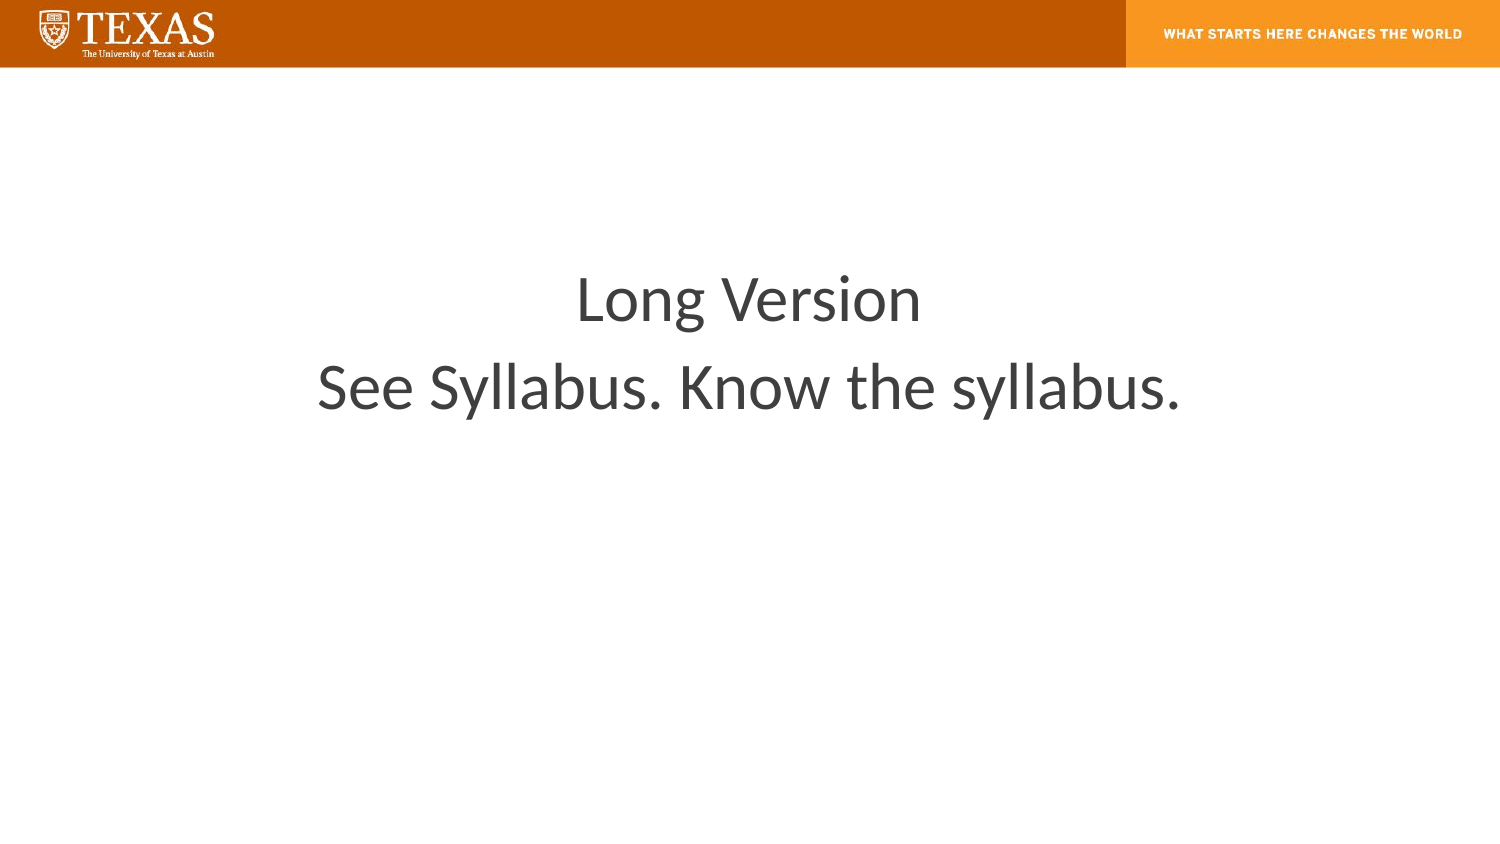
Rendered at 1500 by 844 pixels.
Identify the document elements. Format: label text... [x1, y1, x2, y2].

picture [0, 0, 1500, 844]
list Long Version See Syllabus. Know the syllabus. [75, 159, 1425, 769]
